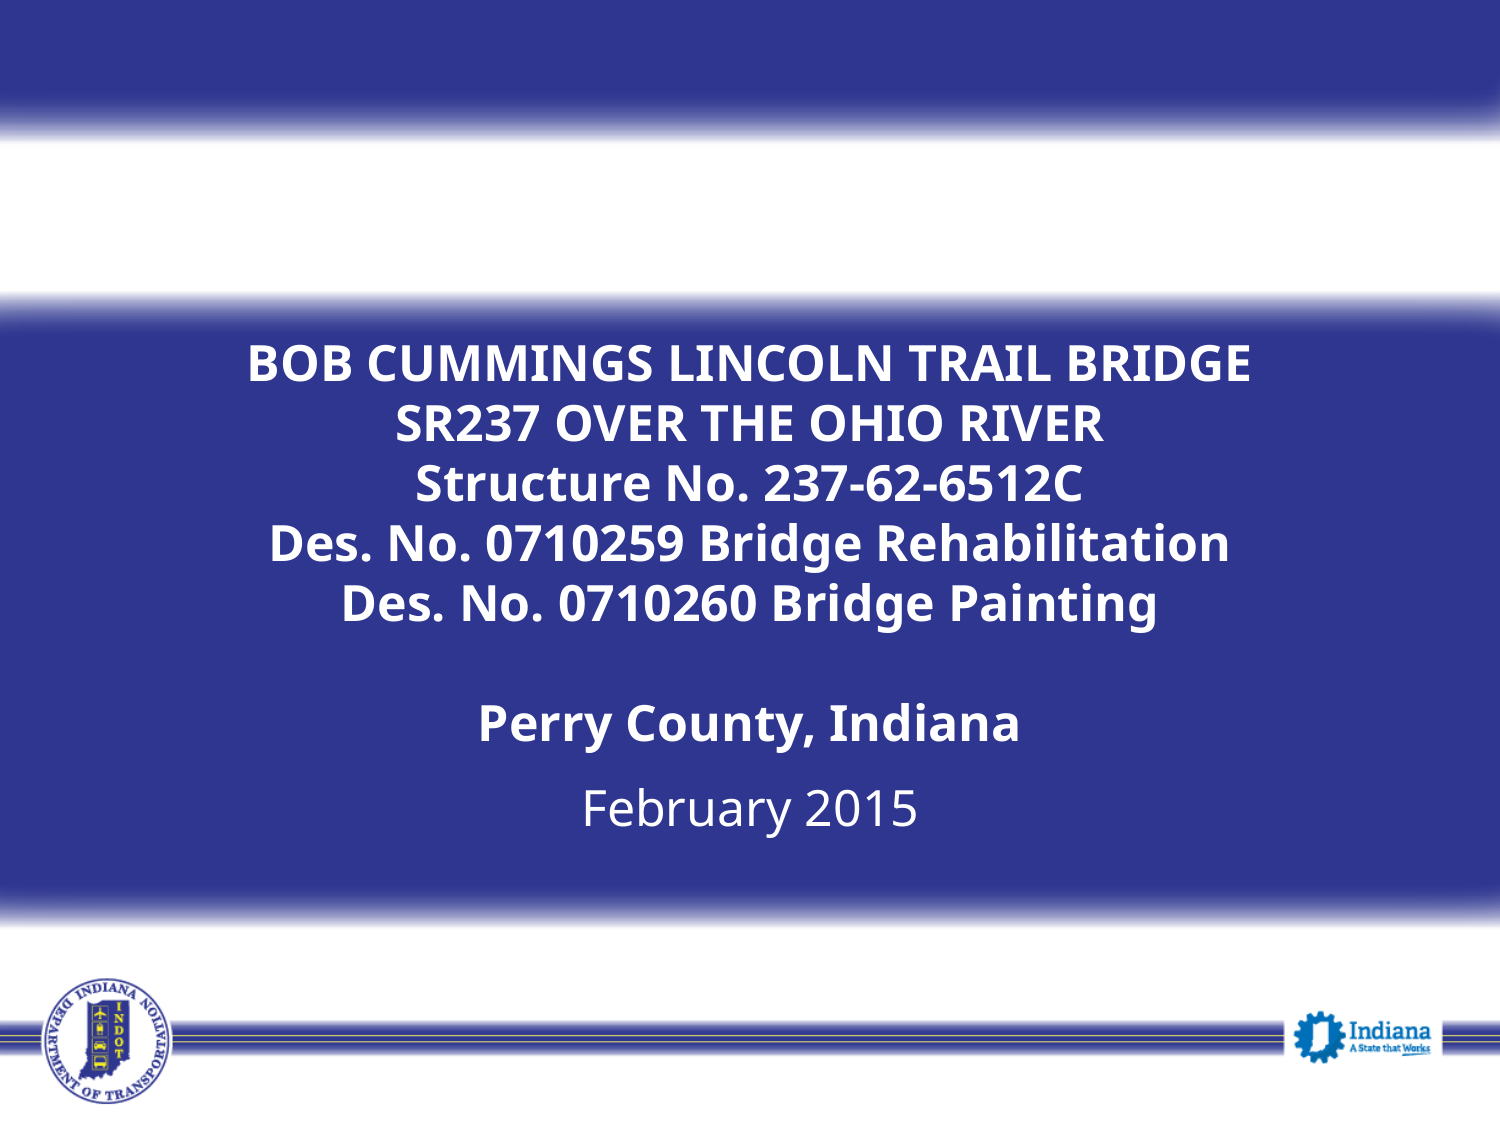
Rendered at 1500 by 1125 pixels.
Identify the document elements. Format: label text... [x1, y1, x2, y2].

picture [0, 0, 1500, 1125]
text_box BOB CUMMINGS LINCOLN TRAIL BRIDGE SR237 OVER THE OHIO RIVER Structure No. 237-62-6512C Des. No. 0710259 Bridge Rehabilitation Des. No. 0710260 Bridge Painting Perry County, Indiana February 2015 [81, 960, 1419, 1099]
